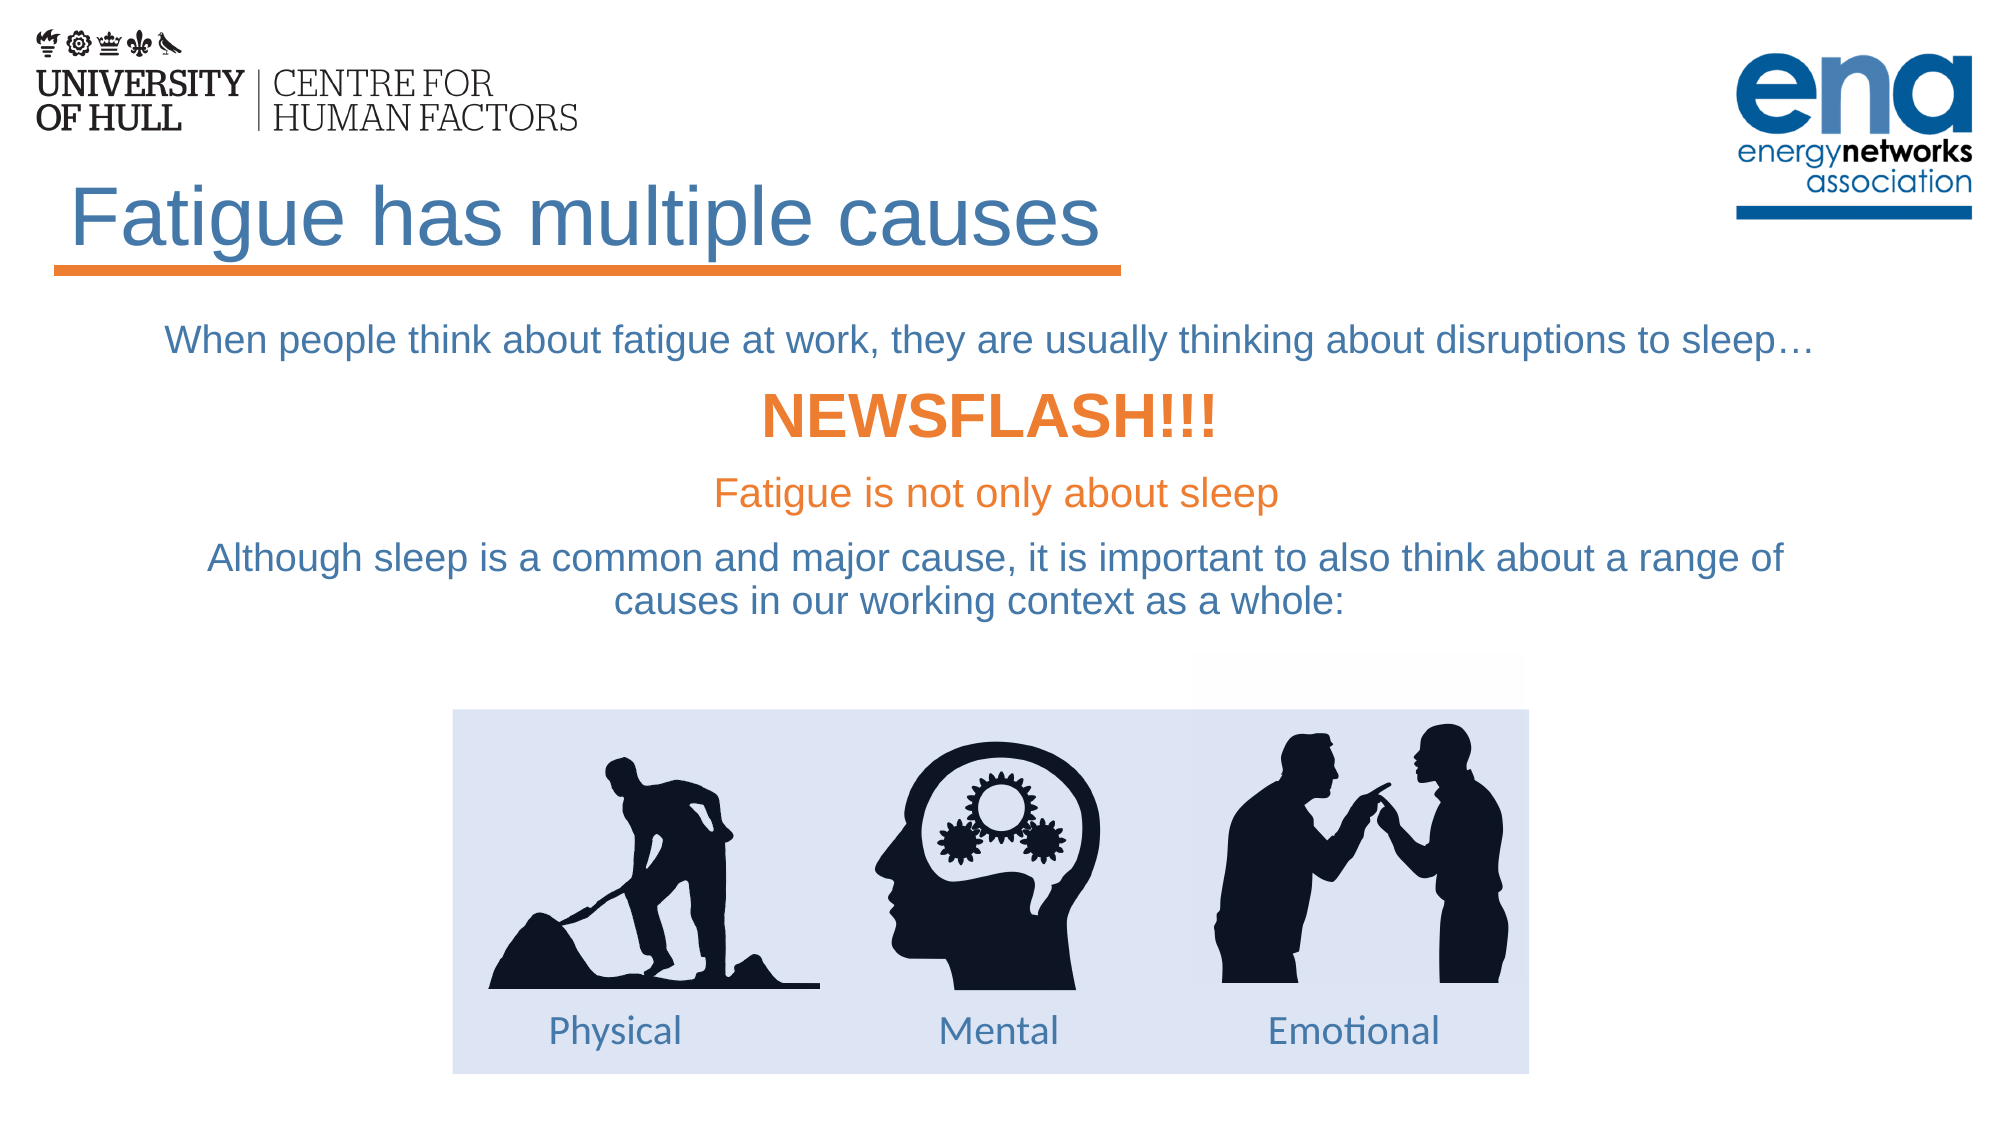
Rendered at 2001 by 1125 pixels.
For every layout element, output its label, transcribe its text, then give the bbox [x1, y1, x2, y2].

picture [1694, 0, 2000, 296]
text_box Physical Mental Emotional [148, 1001, 1851, 1076]
picture [488, 757, 820, 989]
text_box [54, 265, 1121, 276]
text_box [452, 708, 1530, 1001]
picture [866, 738, 1121, 993]
title Fatigue has multiple causes [54, 109, 1780, 328]
picture [36, 29, 602, 138]
picture [1193, 652, 1525, 984]
list When people think about fatigue at work, they are usually thinking about disruptions to sleep… NEWSFLASH!!! Fatigue is not only about sleep Although sleep is a common and major cause, it is important to also think about a range of causes in our working context as a whole: [139, 312, 1842, 720]
